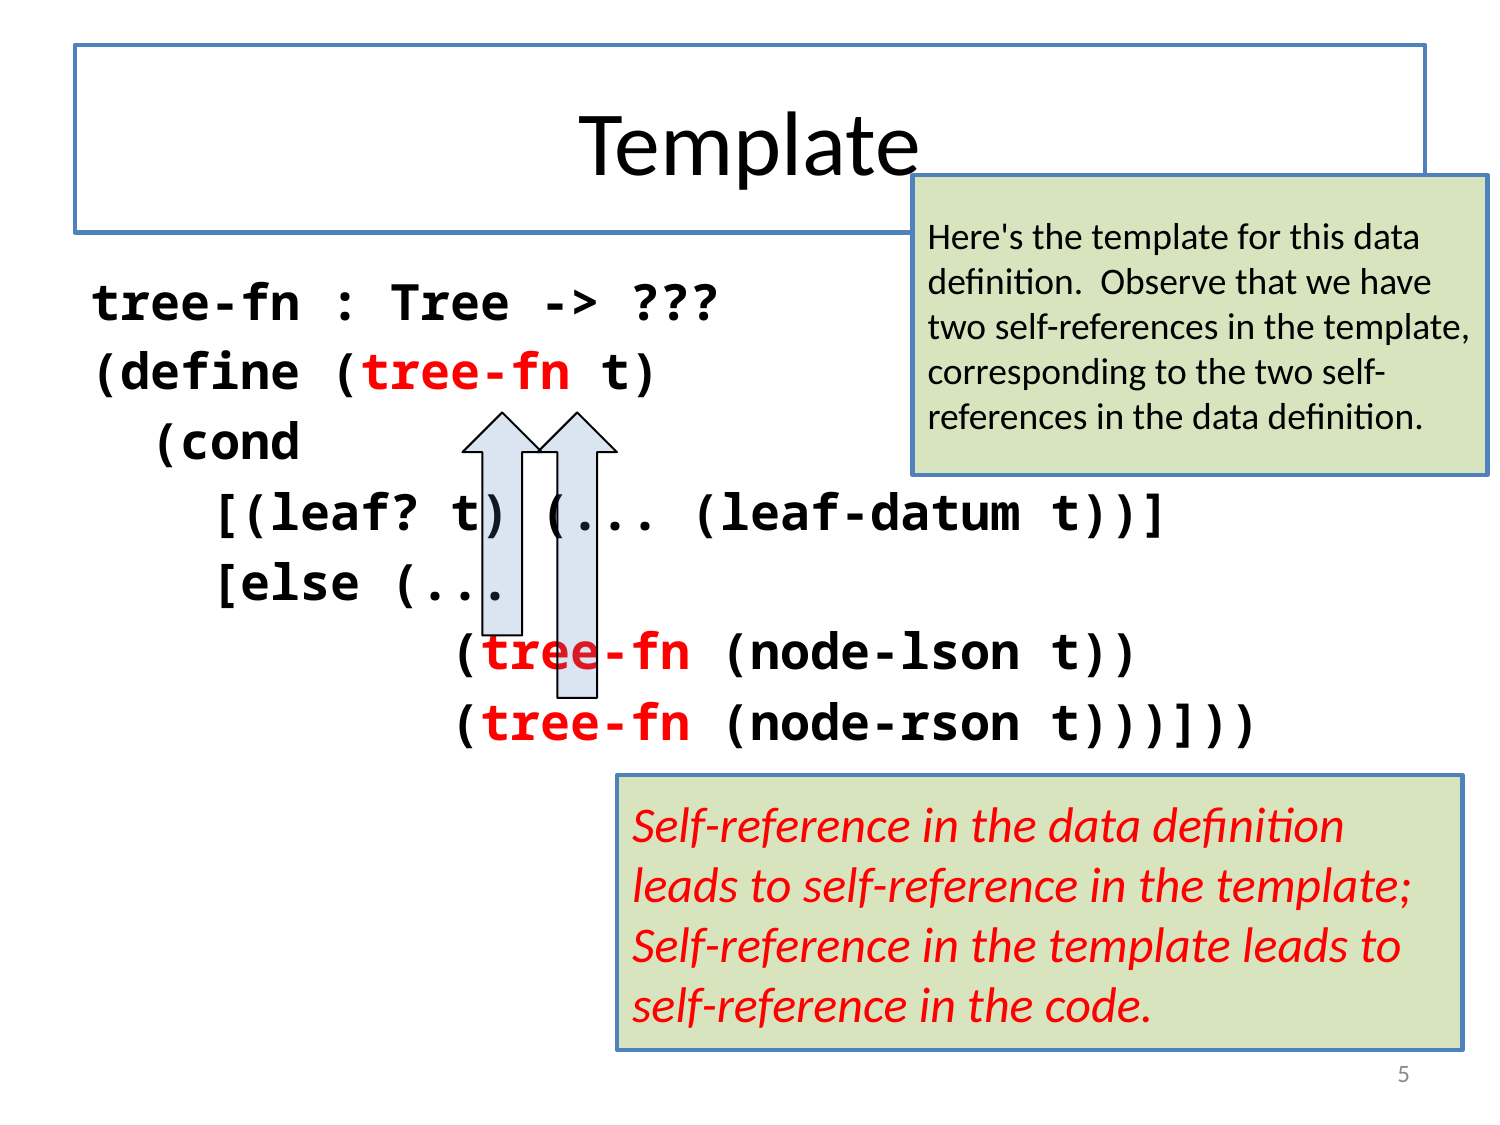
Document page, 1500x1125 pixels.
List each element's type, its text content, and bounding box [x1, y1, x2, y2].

text_box [460, 410, 539, 638]
text_box [535, 410, 619, 701]
slide_number 5 [1074, 1052, 1425, 1103]
text_box Here's the template for this data definition. Observe that we have two self-references in the template, corresponding to the two self-references in the data definition. [910, 173, 1490, 477]
list tree-fn : Tree -> ??? (define (tree-fn t) (cond [(leaf? t) (... (leaf-datum t))] [else (... (tree-fn (node-lson t)) (tree-fn (node-rson t)))])) [75, 262, 1425, 1005]
title Template [73, 43, 1427, 235]
text_box Self-reference in the data definition leads to self-reference in the template; Self-reference in the template leads to self-reference in the code. [615, 773, 1465, 1052]
